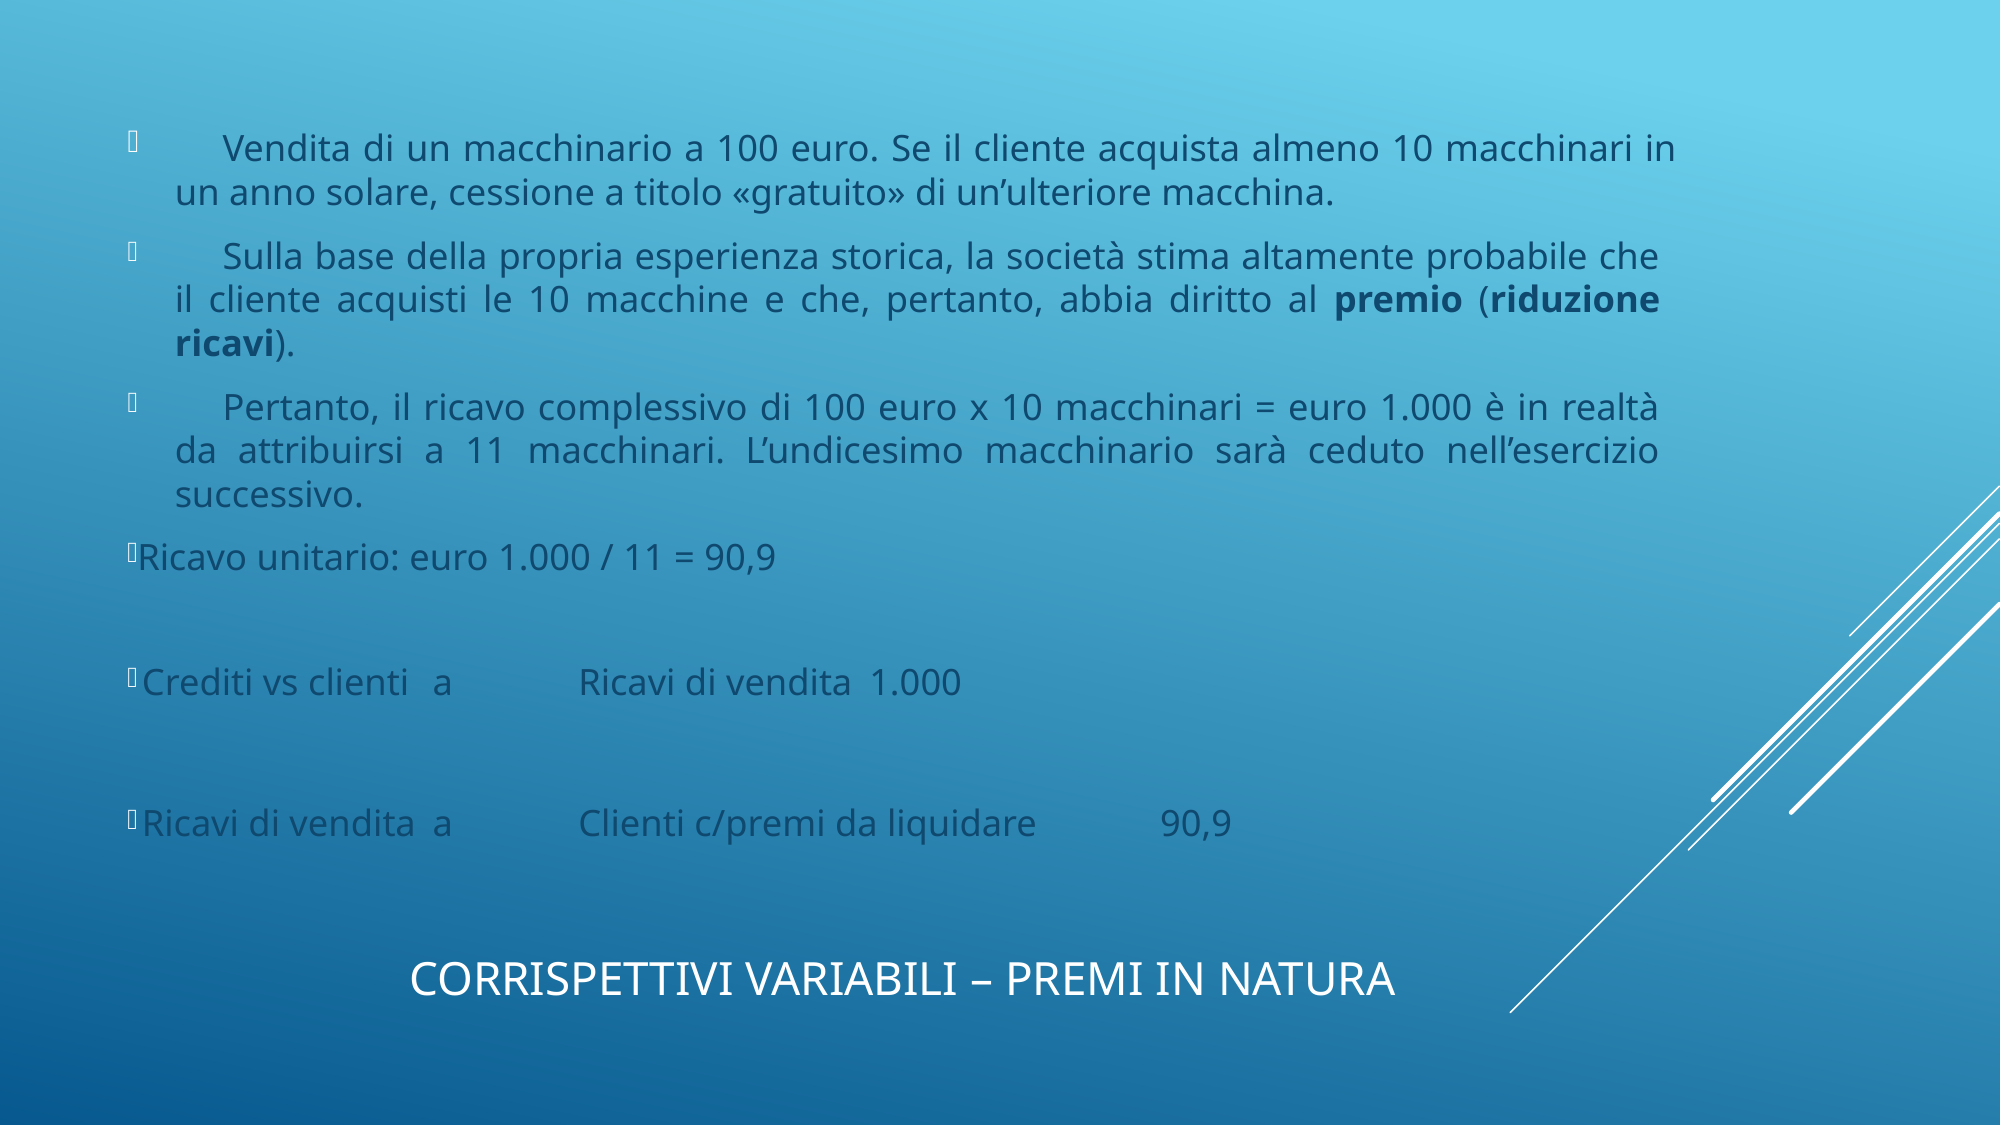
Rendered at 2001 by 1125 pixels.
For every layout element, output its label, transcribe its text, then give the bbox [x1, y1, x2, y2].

list Vendita di un macchinario a 100 euro. Se il cliente acquista almeno 10 macchinari in un anno solare, cessione a titolo «gratuito» di un’ulteriore macchina. Sulla base della propria esperienza storica, la società stima altamente probabile che il cliente acquisti le 10 macchine e che, pertanto, abbia diritto al premio (riduzione ricavi). Pertanto, il ricavo complessivo di 100 euro x 10 macchinari = euro 1.000 è in realtà da attribuirsi a 11 macchinari. L’undicesimo macchinario sarà ceduto nell’esercizio successivo. Ricavo unitario: euro 1.000 / 11 = 90,9 Crediti vs clienti a Ricavi di vendita 1.000 Ricavi di vendita a Clienti c/premi da liquidare 90,9 [112, 112, 1694, 921]
title Corrispettivi variabili – Premi in natura [112, 941, 1694, 1013]
